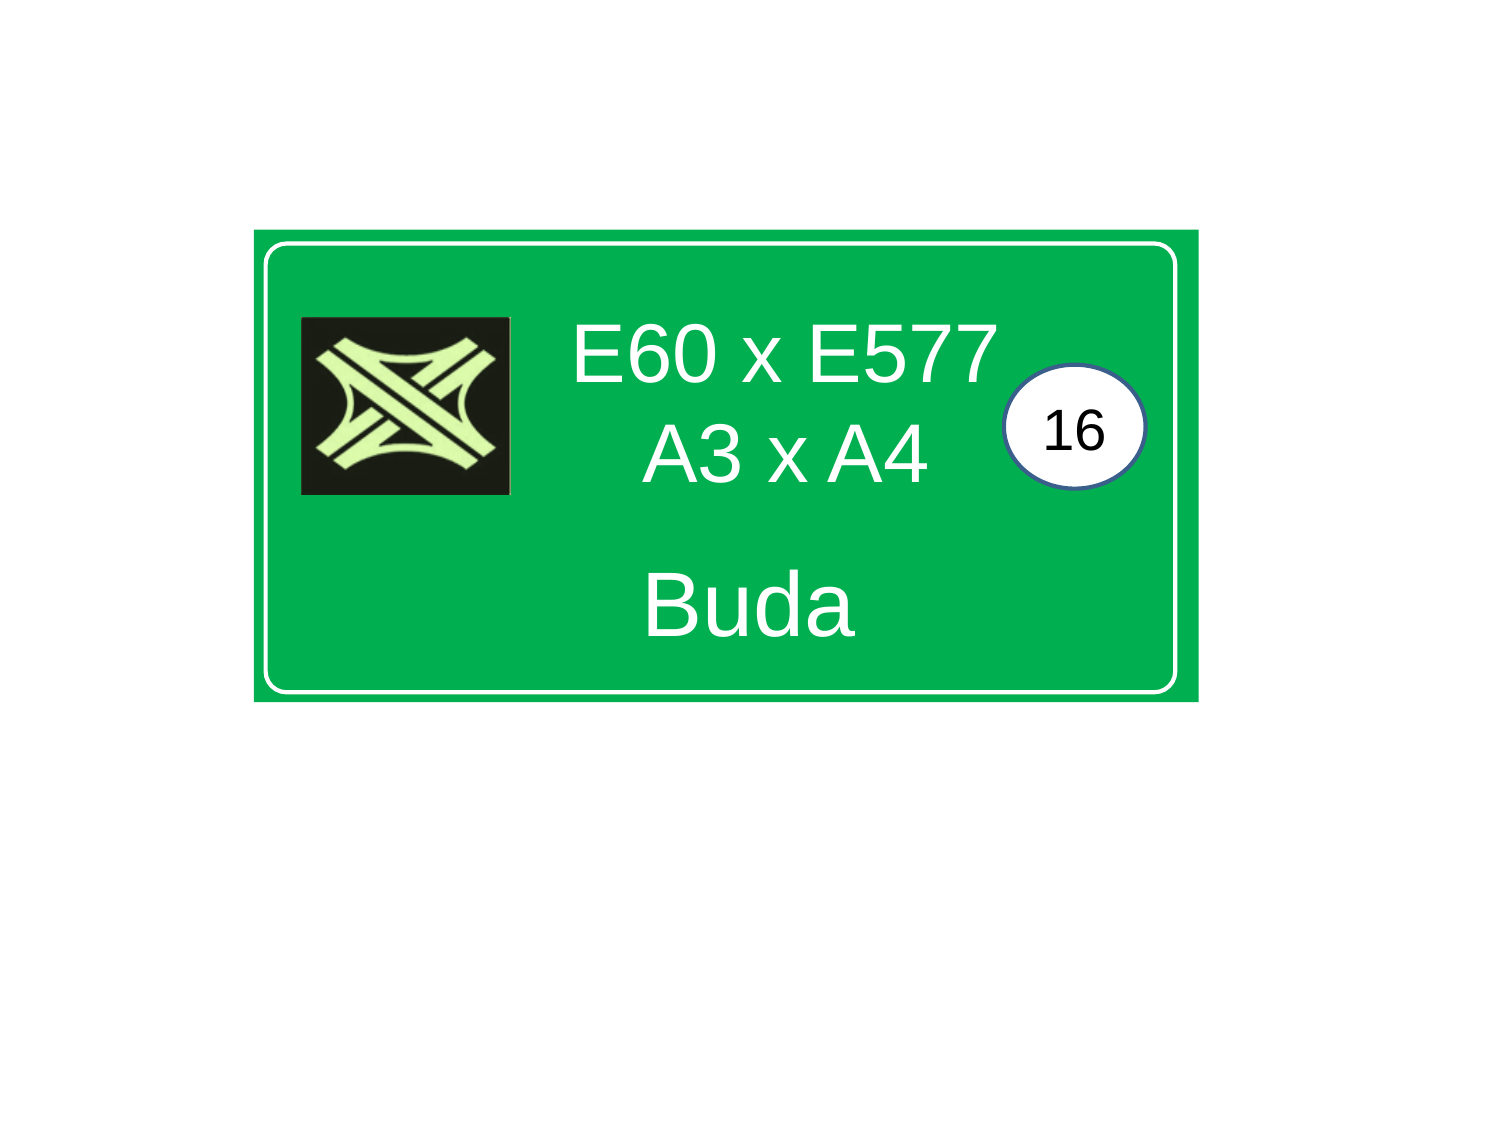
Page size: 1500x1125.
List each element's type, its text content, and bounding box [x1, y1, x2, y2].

text_box [263, 241, 1178, 695]
text_box 16 [1001, 362, 1148, 491]
picture [300, 317, 511, 495]
text_box E60 x E577 A3 x A4 Buda [252, 228, 1201, 704]
